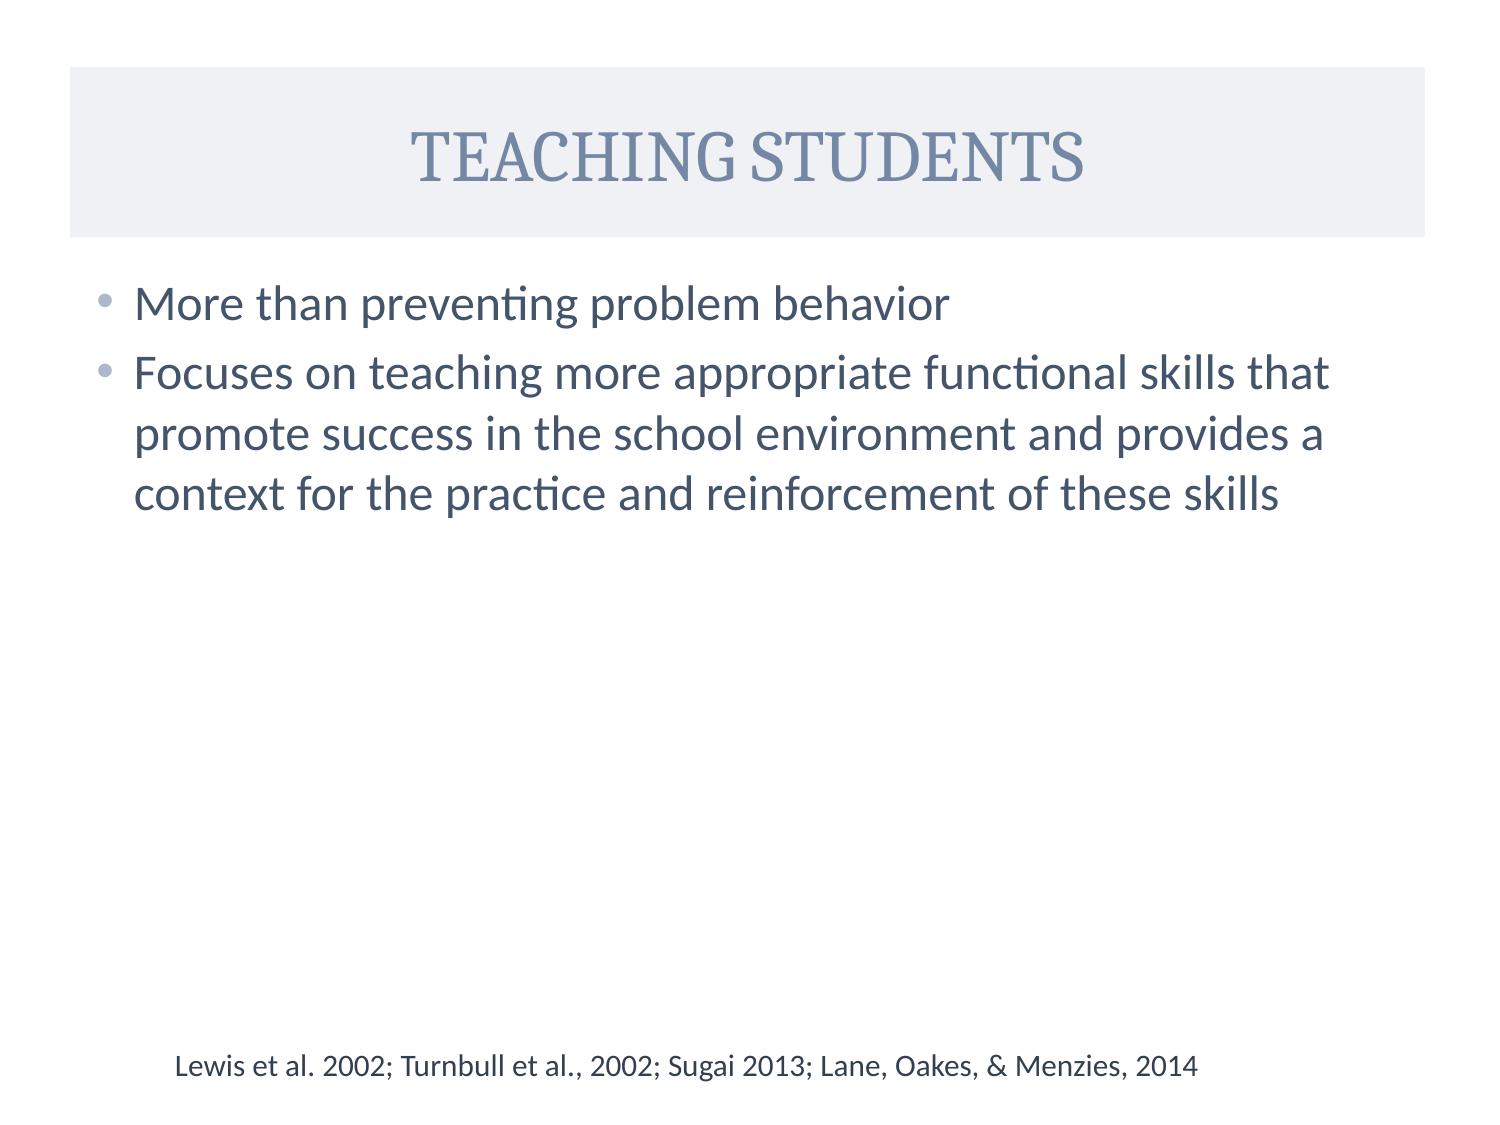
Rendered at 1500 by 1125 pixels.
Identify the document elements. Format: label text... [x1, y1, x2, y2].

text_box Lewis et al. 2002; Turnbull et al., 2002; Sugai 2013; Lane, Oakes, & Menzies, 2014 [10, 1037, 1222, 1090]
title Teaching Students [69, 66, 1425, 238]
list More than preventing problem behavior Focuses on teaching more appropriate functional skills that promote success in the school environment and provides a context for the practice and reinforcement of these skills [62, 262, 1413, 980]
